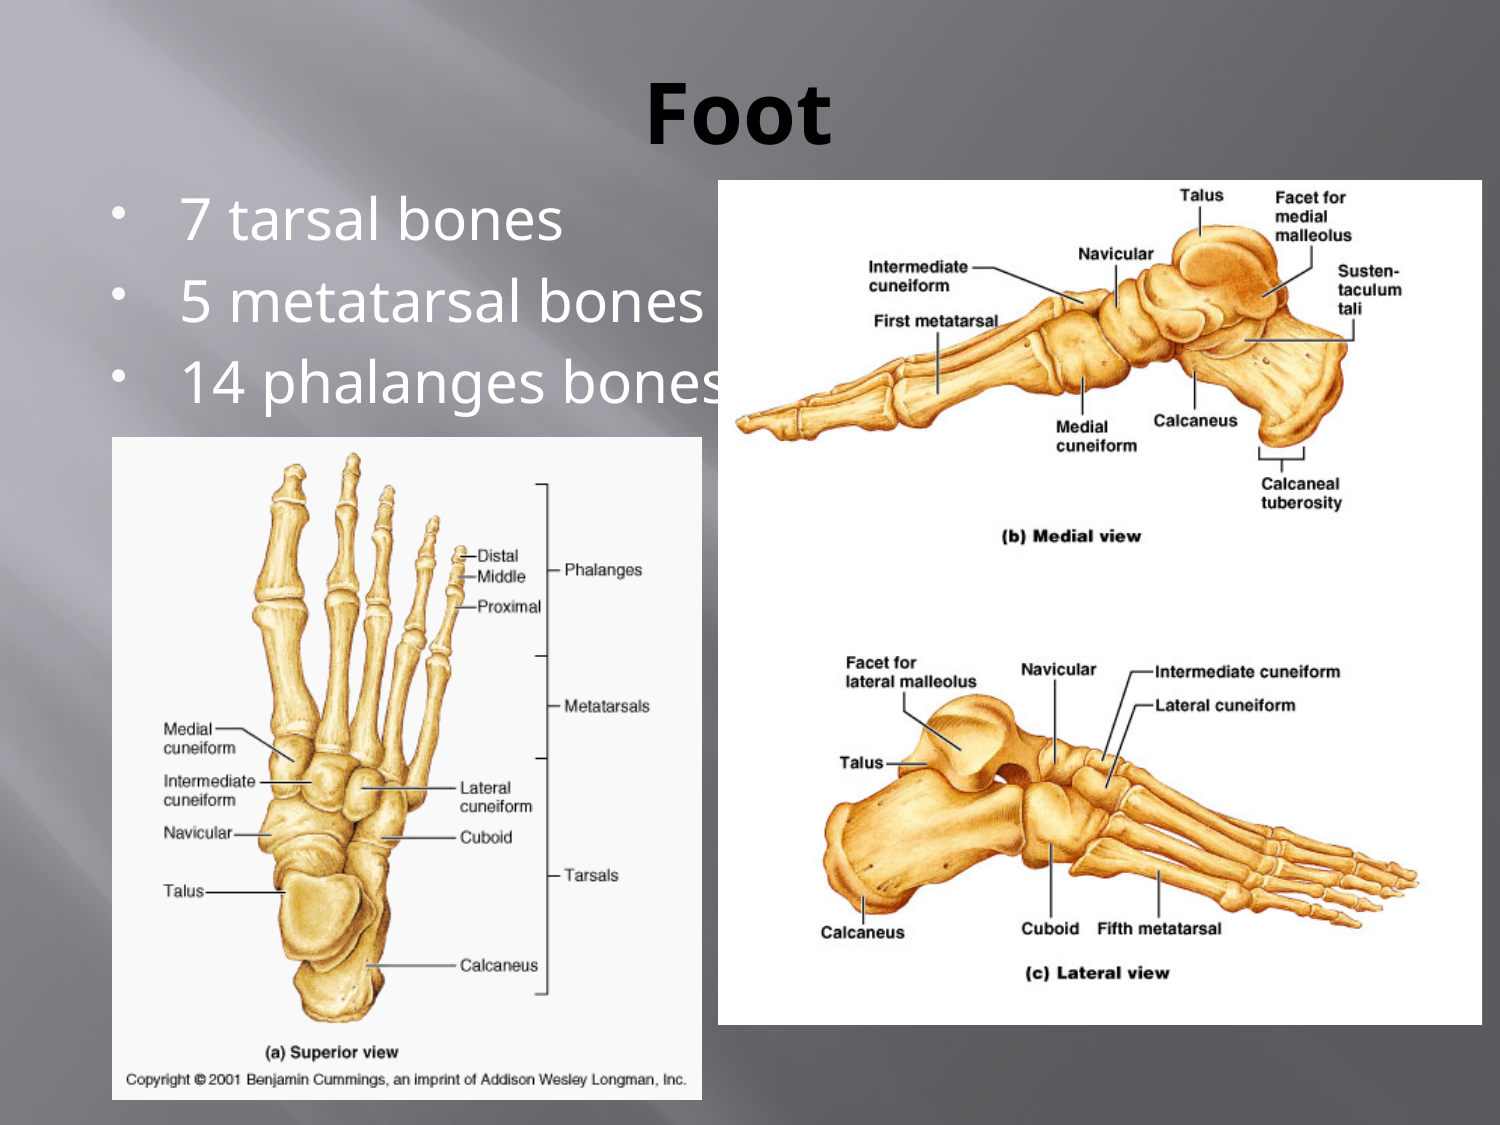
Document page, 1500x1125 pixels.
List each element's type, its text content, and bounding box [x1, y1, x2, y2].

title Foot [75, 45, 1425, 174]
picture [112, 437, 702, 1101]
picture [717, 179, 1483, 1026]
list 7 tarsal bones 5 metatarsal bones 14 phalanges bones [75, 174, 1425, 1035]
